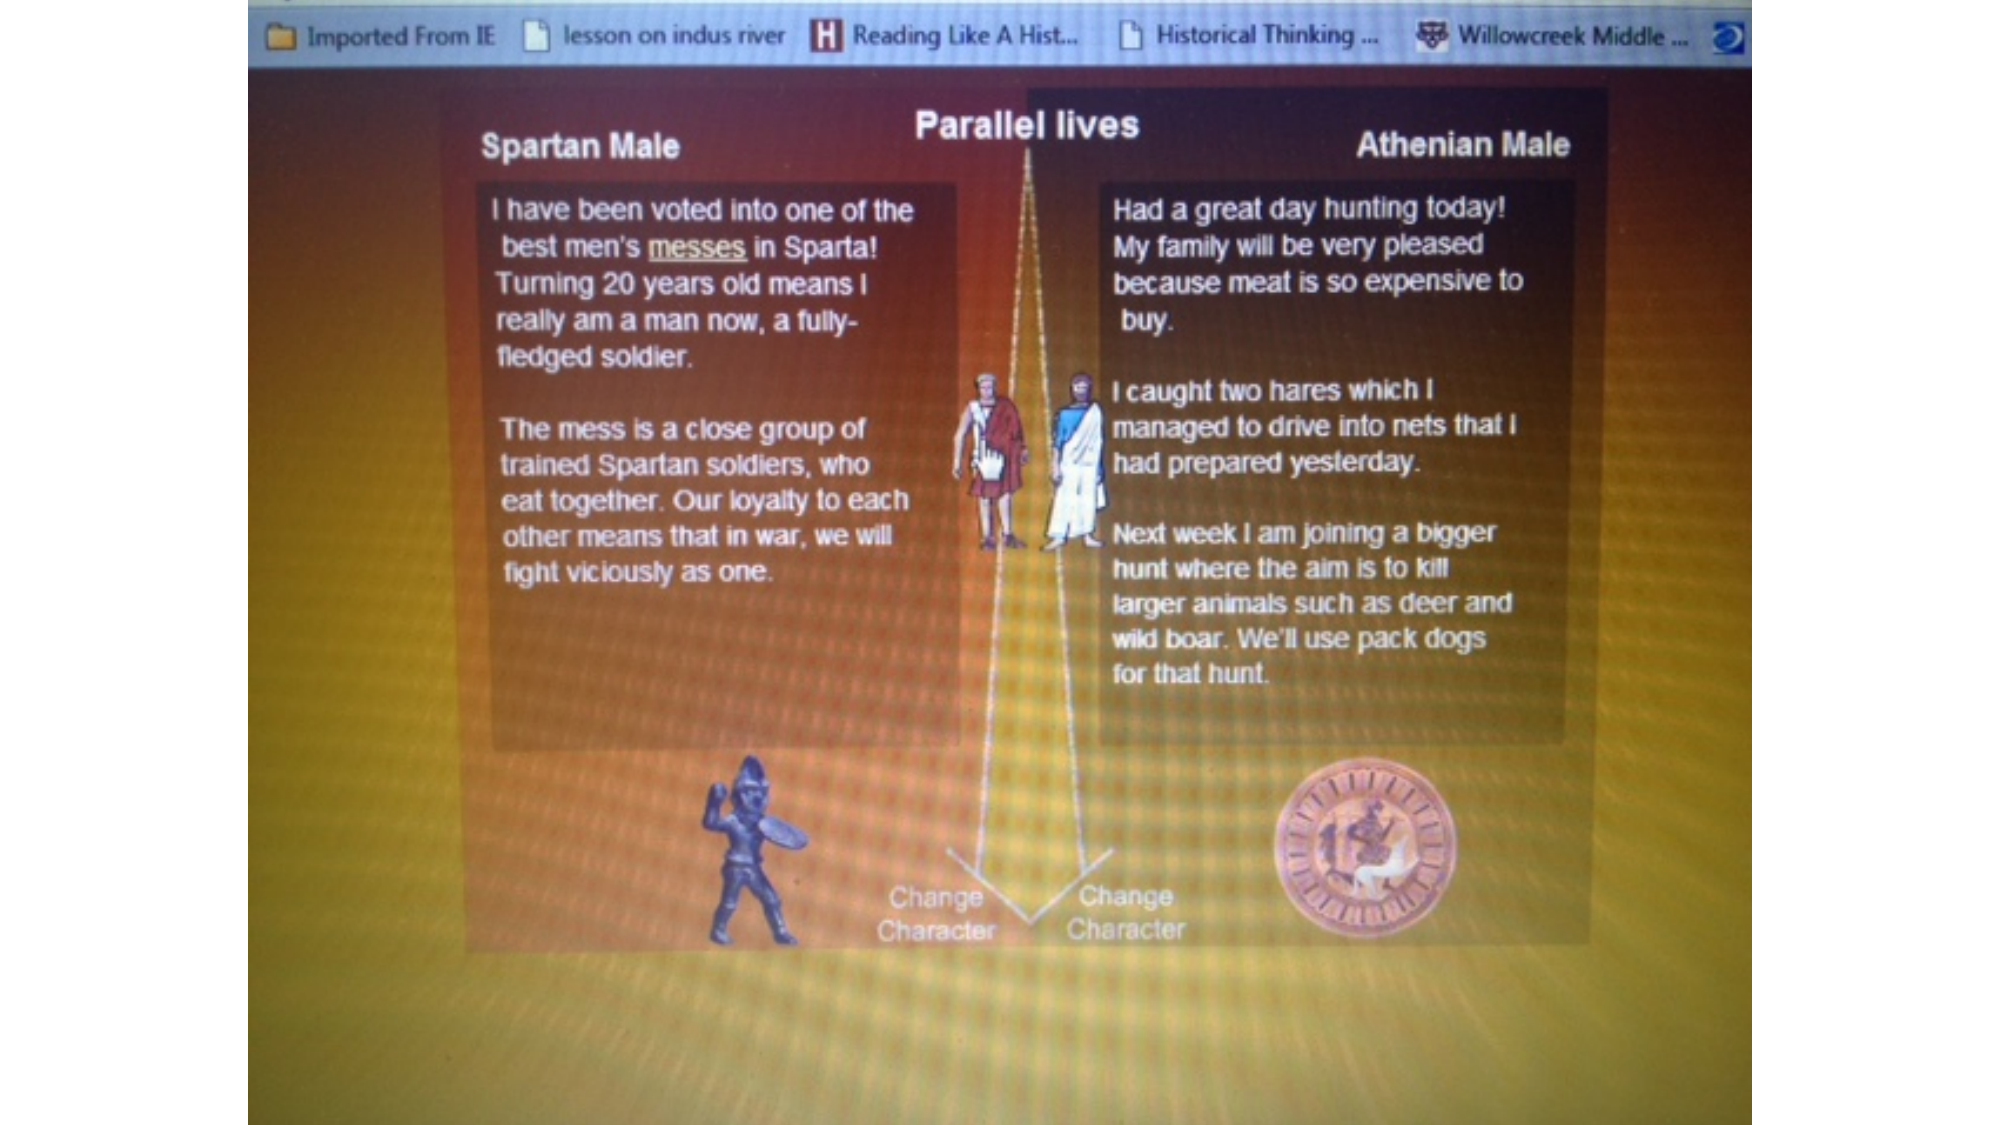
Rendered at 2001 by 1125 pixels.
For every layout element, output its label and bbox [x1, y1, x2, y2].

list [248, 0, 1752, 1125]
